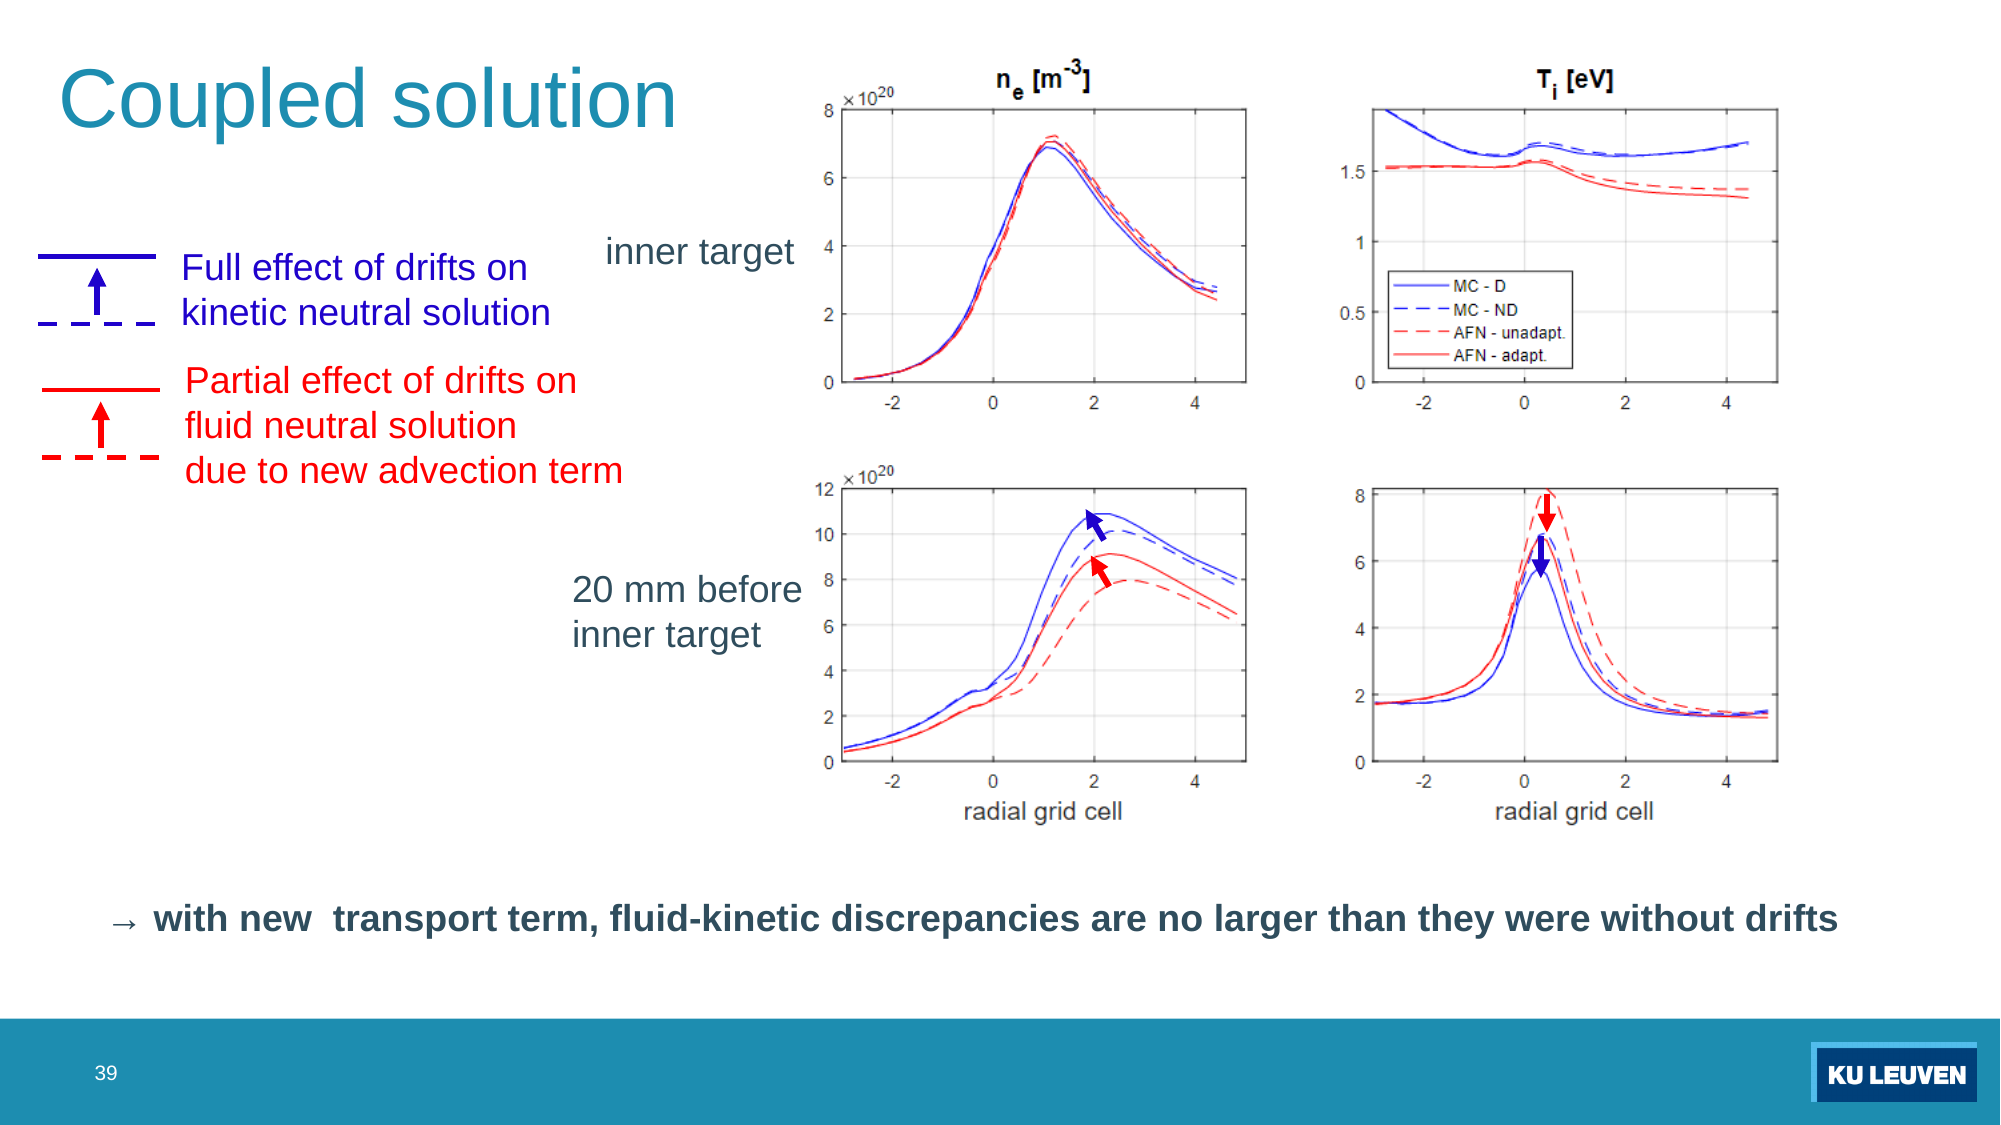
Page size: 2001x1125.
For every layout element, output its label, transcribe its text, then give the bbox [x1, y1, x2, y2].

slide_number 39 [94, 1018, 201, 1125]
text_box inner target [580, 219, 764, 280]
title Coupled solution [59, 0, 1871, 189]
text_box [1085, 509, 1105, 541]
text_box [1090, 555, 1110, 587]
picture [764, 36, 1832, 848]
text_box Partial effect of drifts on fluid neutral solution due to new advection term [170, 349, 648, 499]
text_box 20 mm before inner target [557, 557, 764, 662]
picture [1811, 1042, 1977, 1102]
text_box Full effect of drifts on kinetic neutral solution [166, 235, 627, 341]
